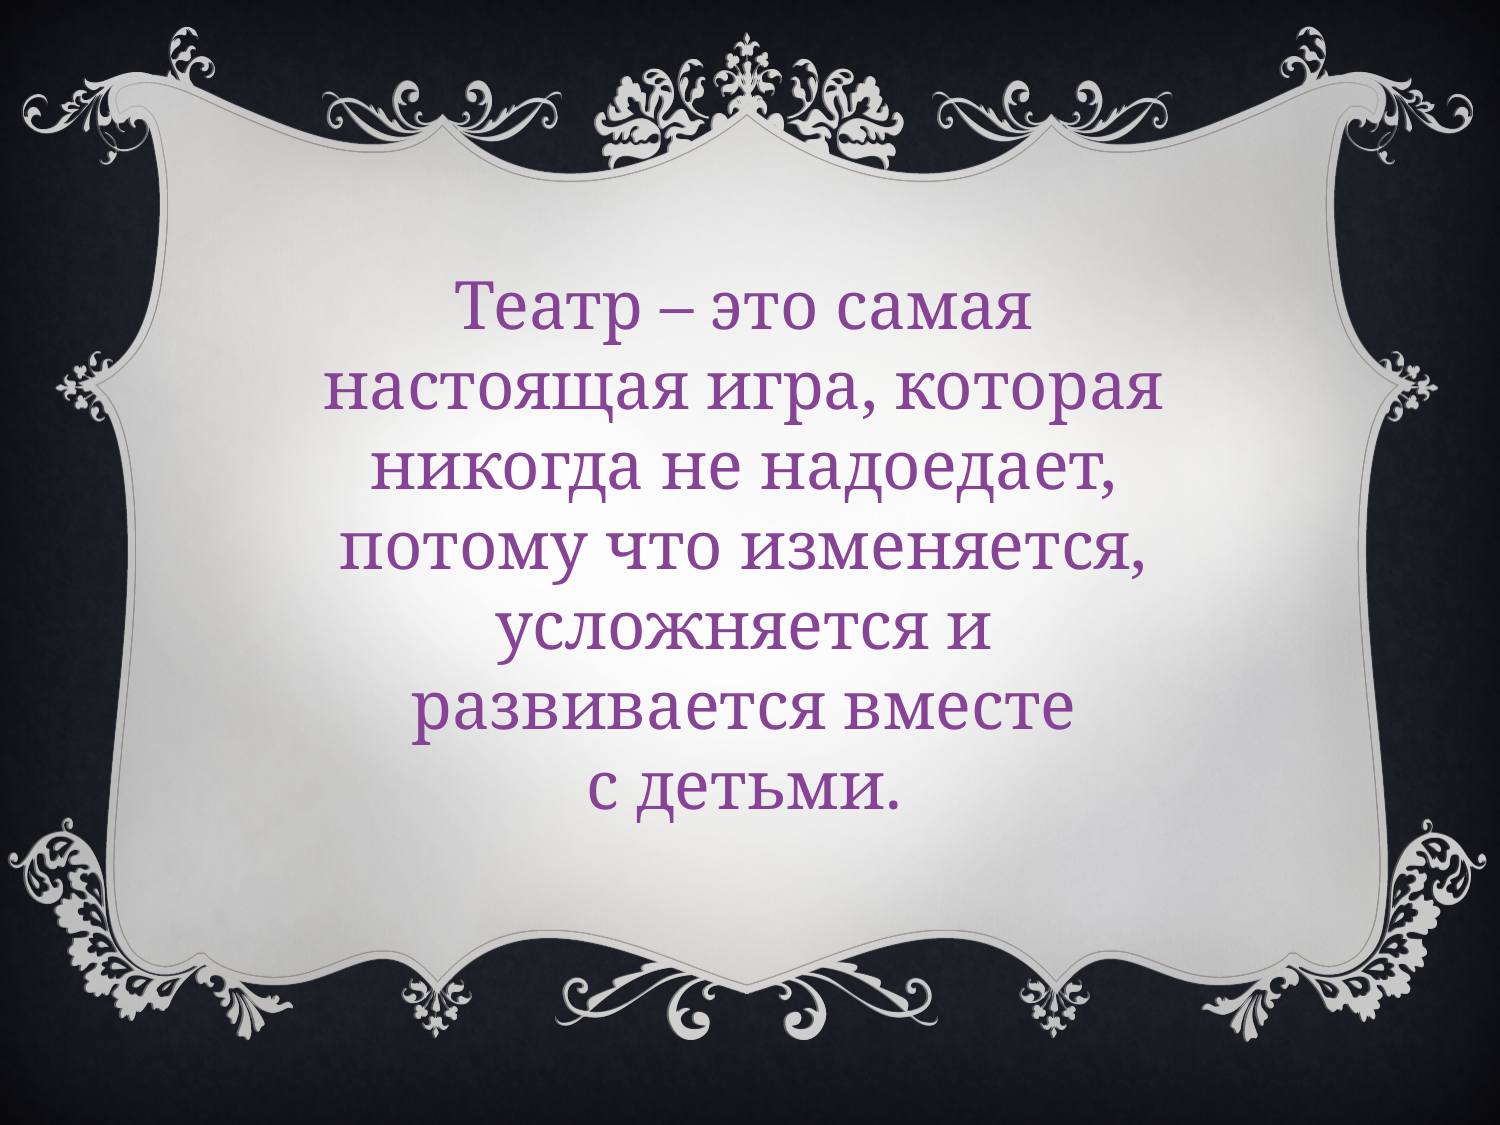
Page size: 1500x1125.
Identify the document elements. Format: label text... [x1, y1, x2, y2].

text_box Театр – это самая настоящая игра, которая никогда не надоедает, потому что изменяется, усложняется и развивается вместе с детьми. [230, 255, 1258, 830]
picture [0, 0, 1500, 1125]
